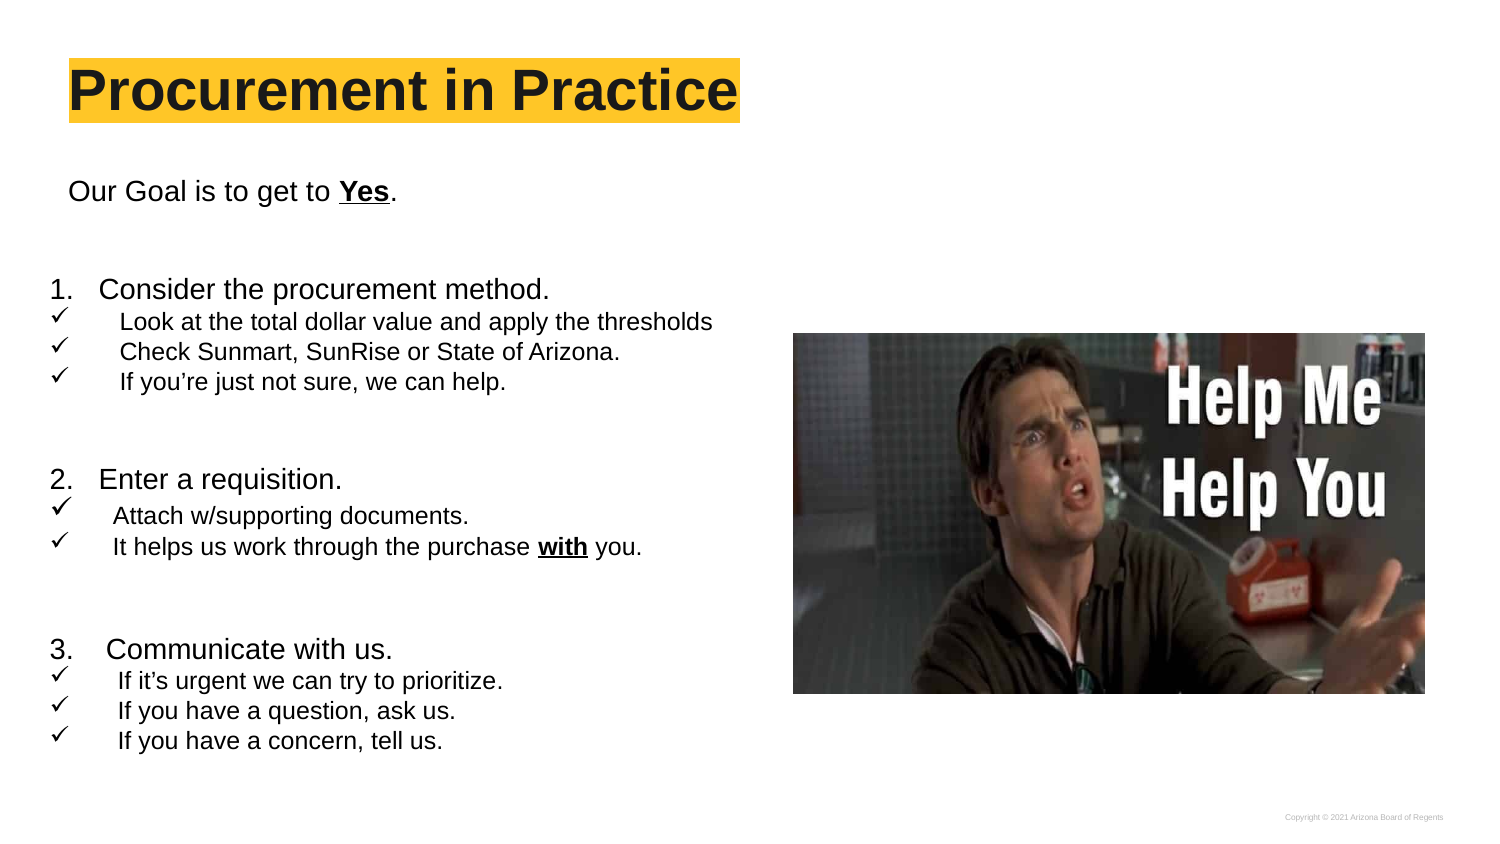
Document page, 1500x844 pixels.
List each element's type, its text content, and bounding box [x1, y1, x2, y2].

picture [793, 333, 1425, 694]
title Procurement in Practice [53, 37, 1449, 132]
text_box 1. Consider the procurement method. Look at the total dollar value and apply the thresholds Check Sunmart, SunRise or State of Arizona. If you’re just not sure, we can help. 2. Enter a requisition. Attach w/supporting documents. It helps us work through the purchase with you. Communicate with us. If it’s urgent we can try to prioritize. If you have a question, ask us. If you have a concern, tell us. [34, 263, 846, 844]
text_box Our Goal is to get to Yes. [53, 164, 856, 250]
